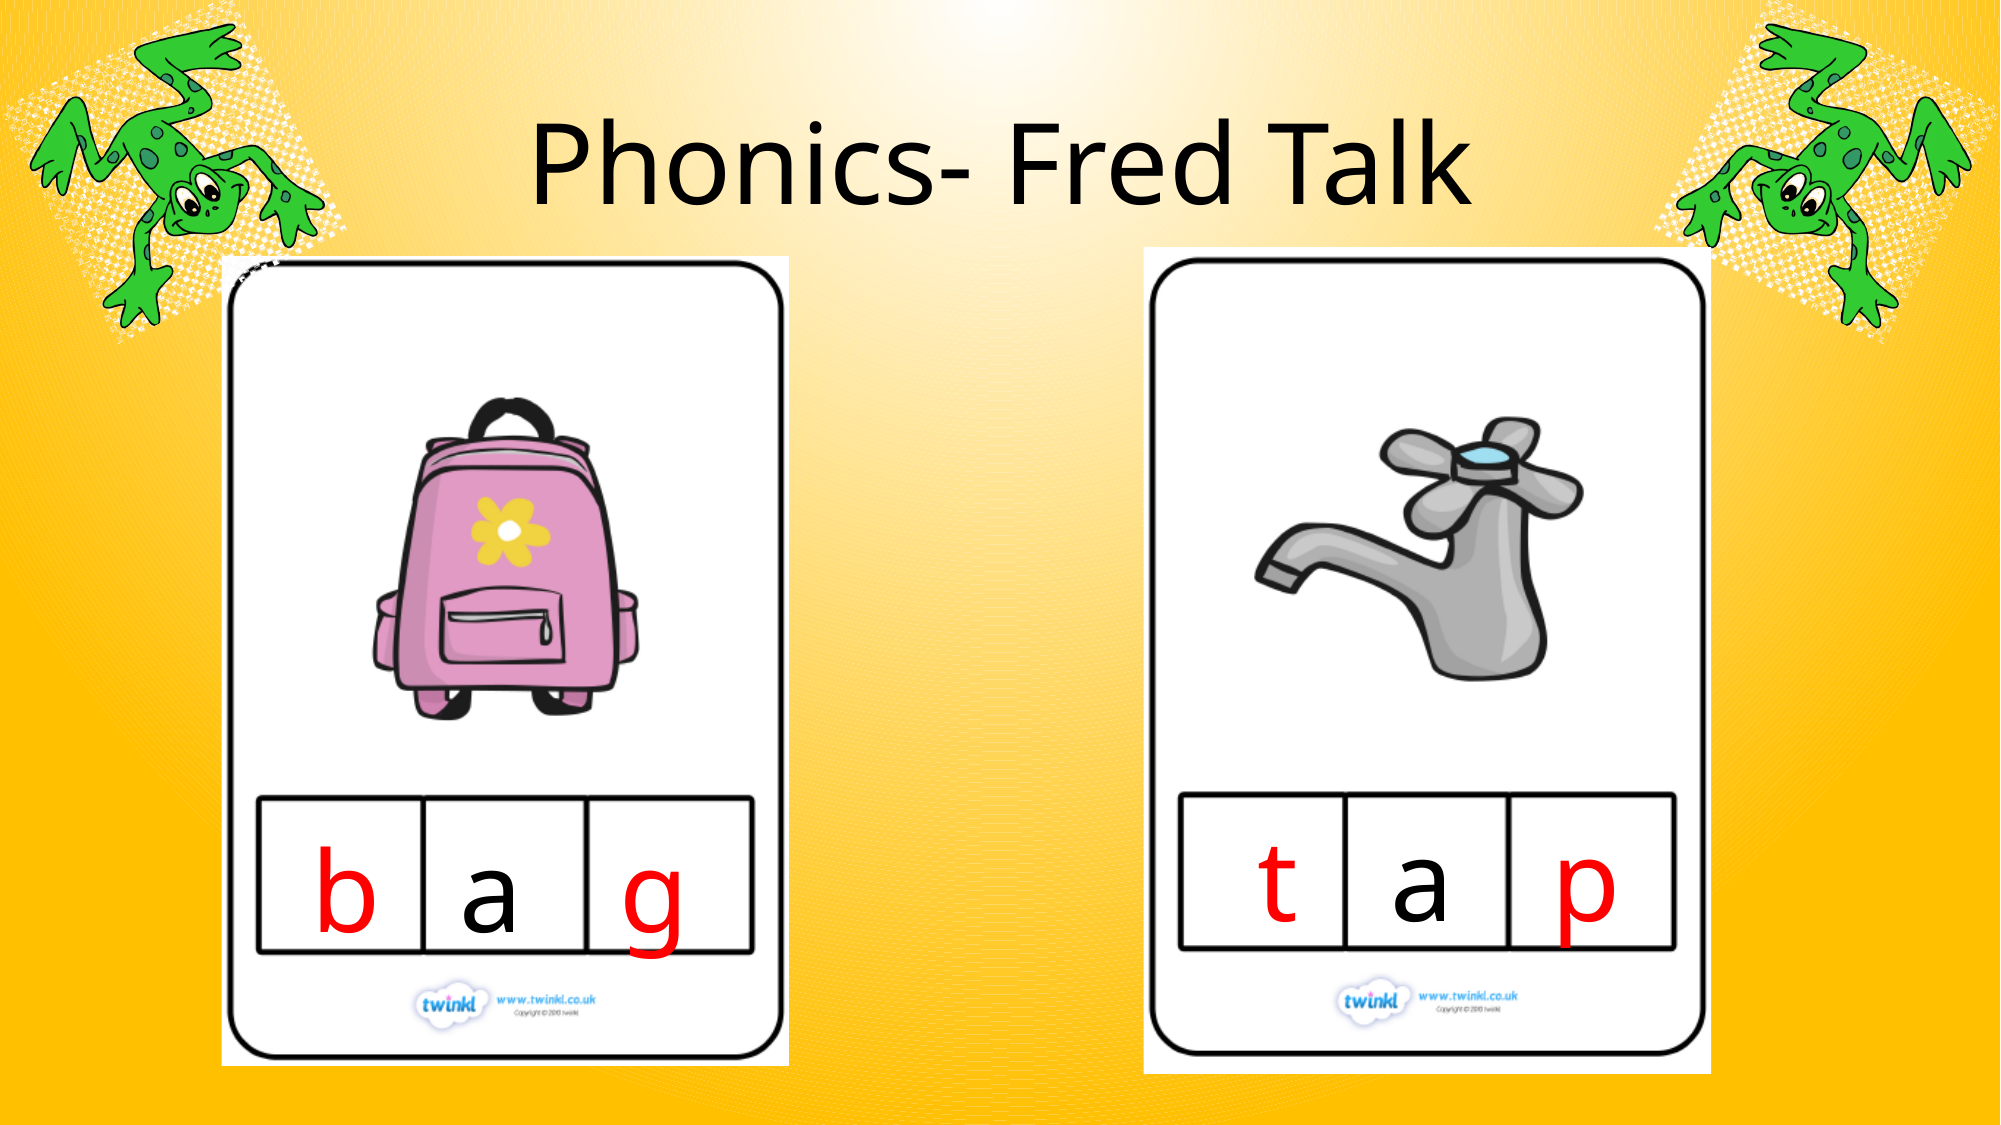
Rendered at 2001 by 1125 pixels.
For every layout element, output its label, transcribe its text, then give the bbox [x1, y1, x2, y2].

title Phonics- Fred Talk [302, 59, 1698, 278]
picture [1143, 0, 2000, 1074]
picture [1, 0, 789, 1066]
